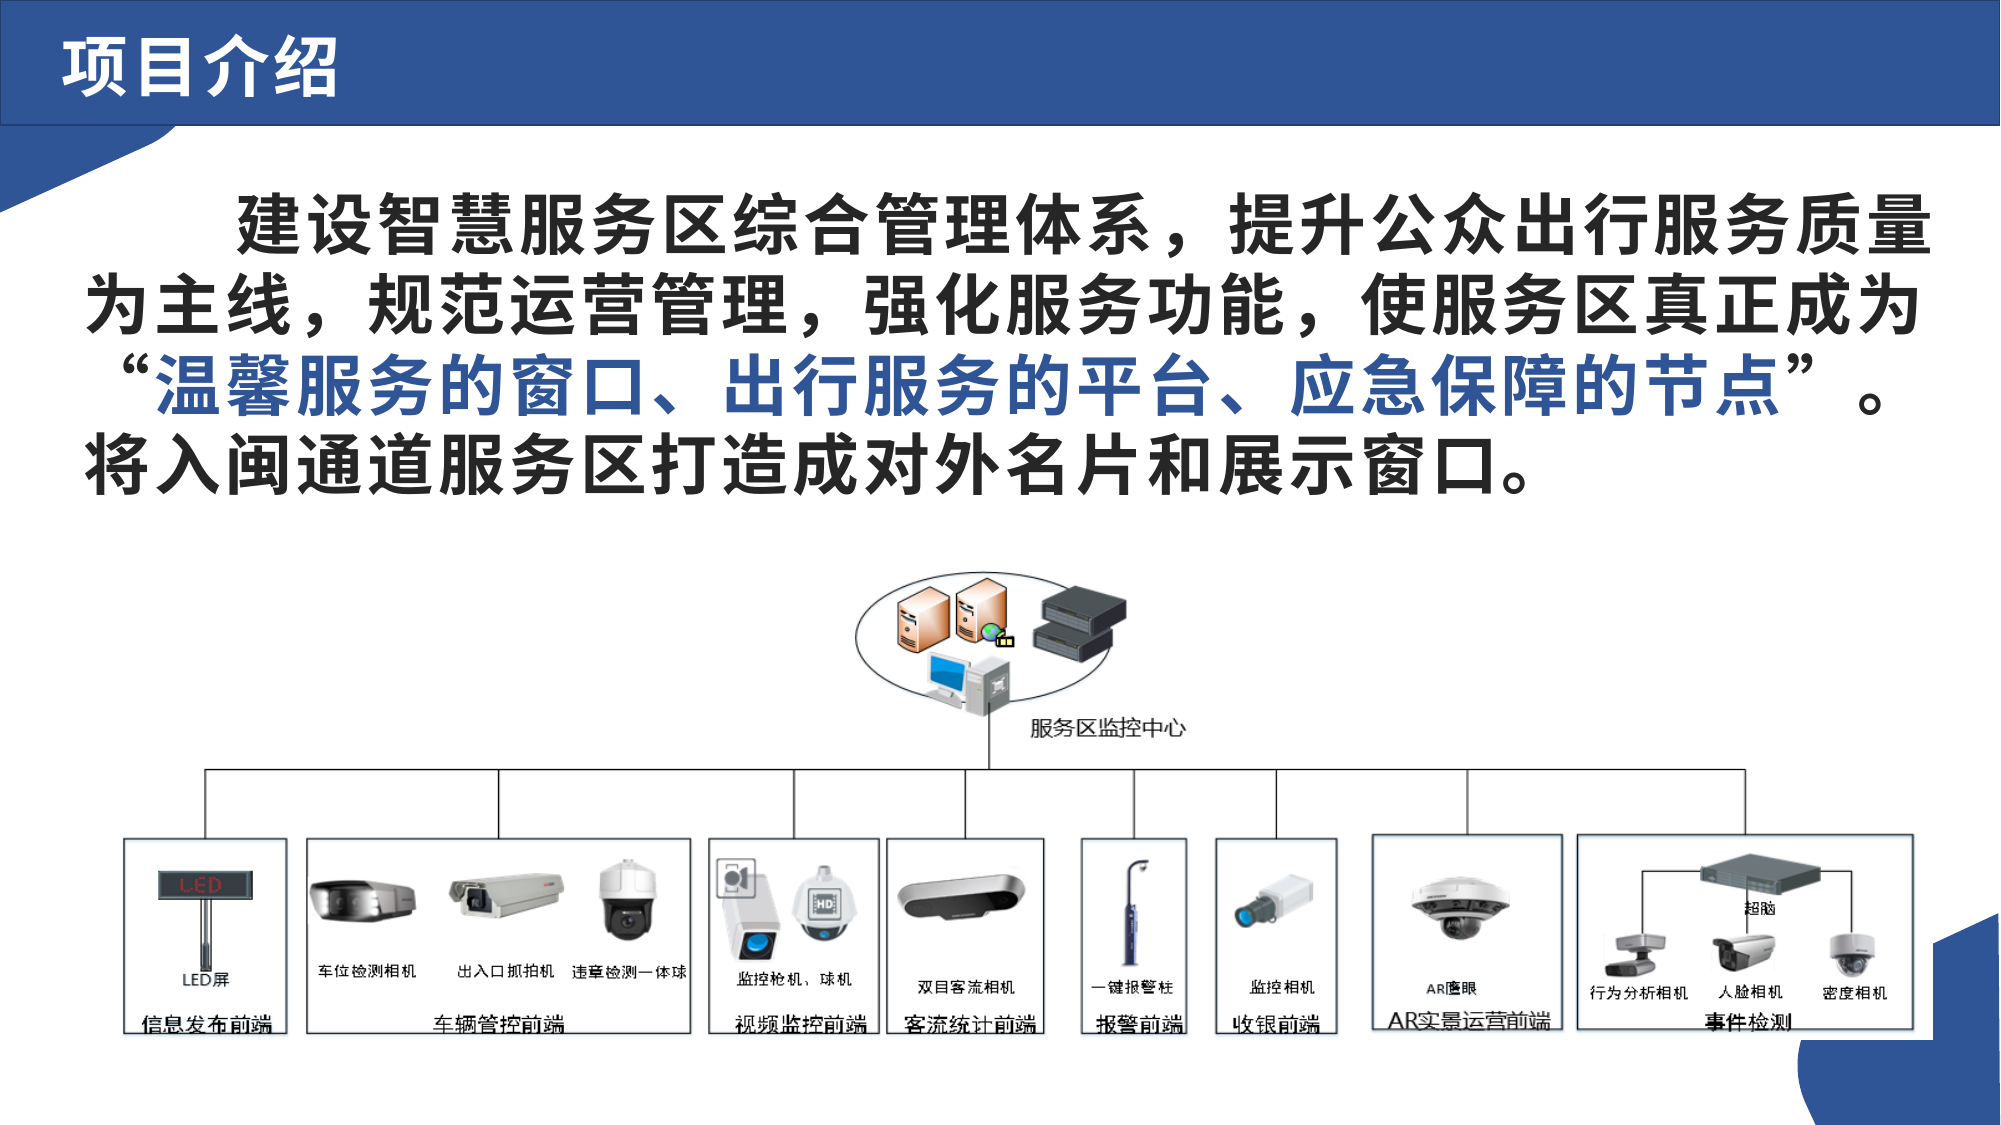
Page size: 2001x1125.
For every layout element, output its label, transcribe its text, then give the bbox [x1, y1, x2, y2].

text_box [0, 0, 2000, 126]
text_box 建设智慧服务区综合管理体系，提升公众出行服务质量为主线，规范运营管理，强化服务功能，使服务区真正成为“温馨服务的窗口、出行服务的平台、应急保障的节点”。 将入闽通道服务区打造成对外名片和展示窗口。 [68, 175, 1975, 249]
picture [111, 564, 1933, 1040]
title 项目介绍 [46, 17, 1827, 90]
